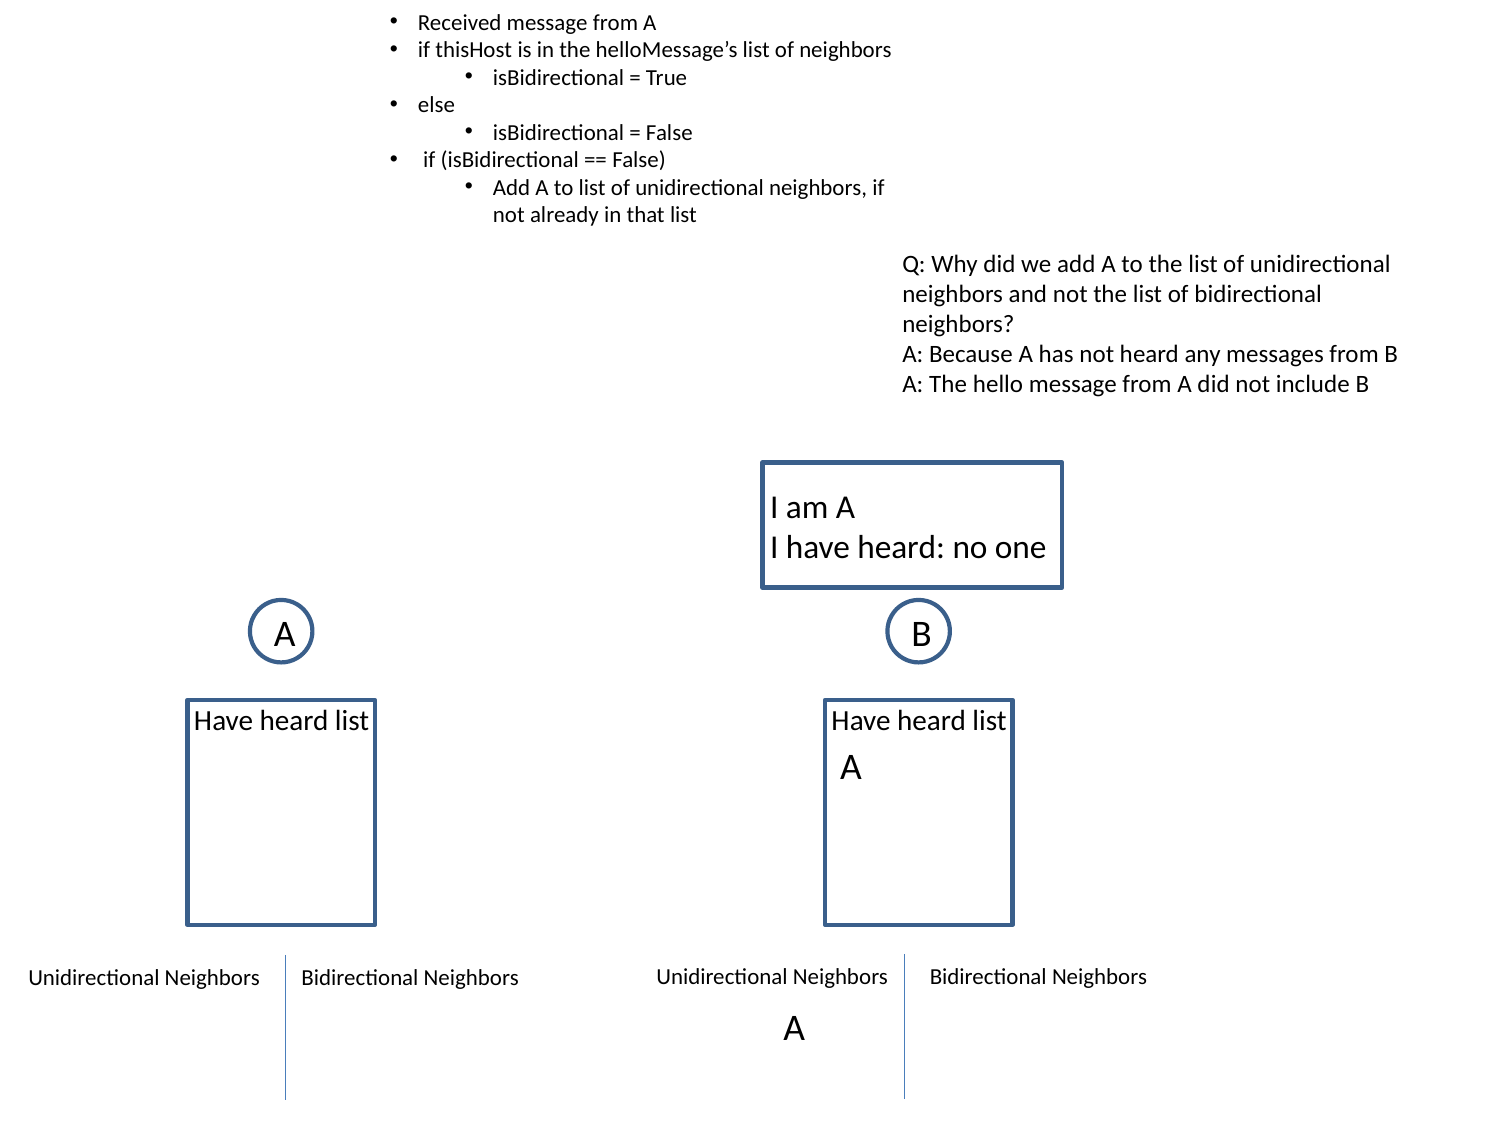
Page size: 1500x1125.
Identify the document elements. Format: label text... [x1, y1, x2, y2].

text_box Have heard list [816, 694, 1022, 745]
text_box Q: Why did we add A to the list of unidirectional neighbors and not the list of bidirectional neighbors? A: Because A has not heard any messages from B A: The hello message from A did not include B [887, 240, 1438, 405]
text_box [185, 745, 377, 927]
text_box A [768, 995, 821, 1055]
text_box B [885, 597, 952, 665]
text_box Received message from A if thisHost is in the helloMessage’s list of neighbors isBidirectional = True else isBidirectional = False if (isBidirectional == False) Add A to list of unidirectional neighbors, if not already in that list [374, 0, 914, 345]
text_box Have heard list [179, 694, 385, 745]
text_box Bidirectional Neighbors [915, 953, 1163, 997]
text_box Unidirectional Neighbors [13, 954, 276, 998]
text_box I am A I have heard: no one [760, 460, 1064, 590]
text_box Bidirectional Neighbors [286, 954, 535, 998]
text_box A [247, 597, 315, 665]
text_box A [825, 734, 877, 795]
text_box Unidirectional Neighbors [641, 953, 904, 997]
text_box [823, 745, 1015, 927]
